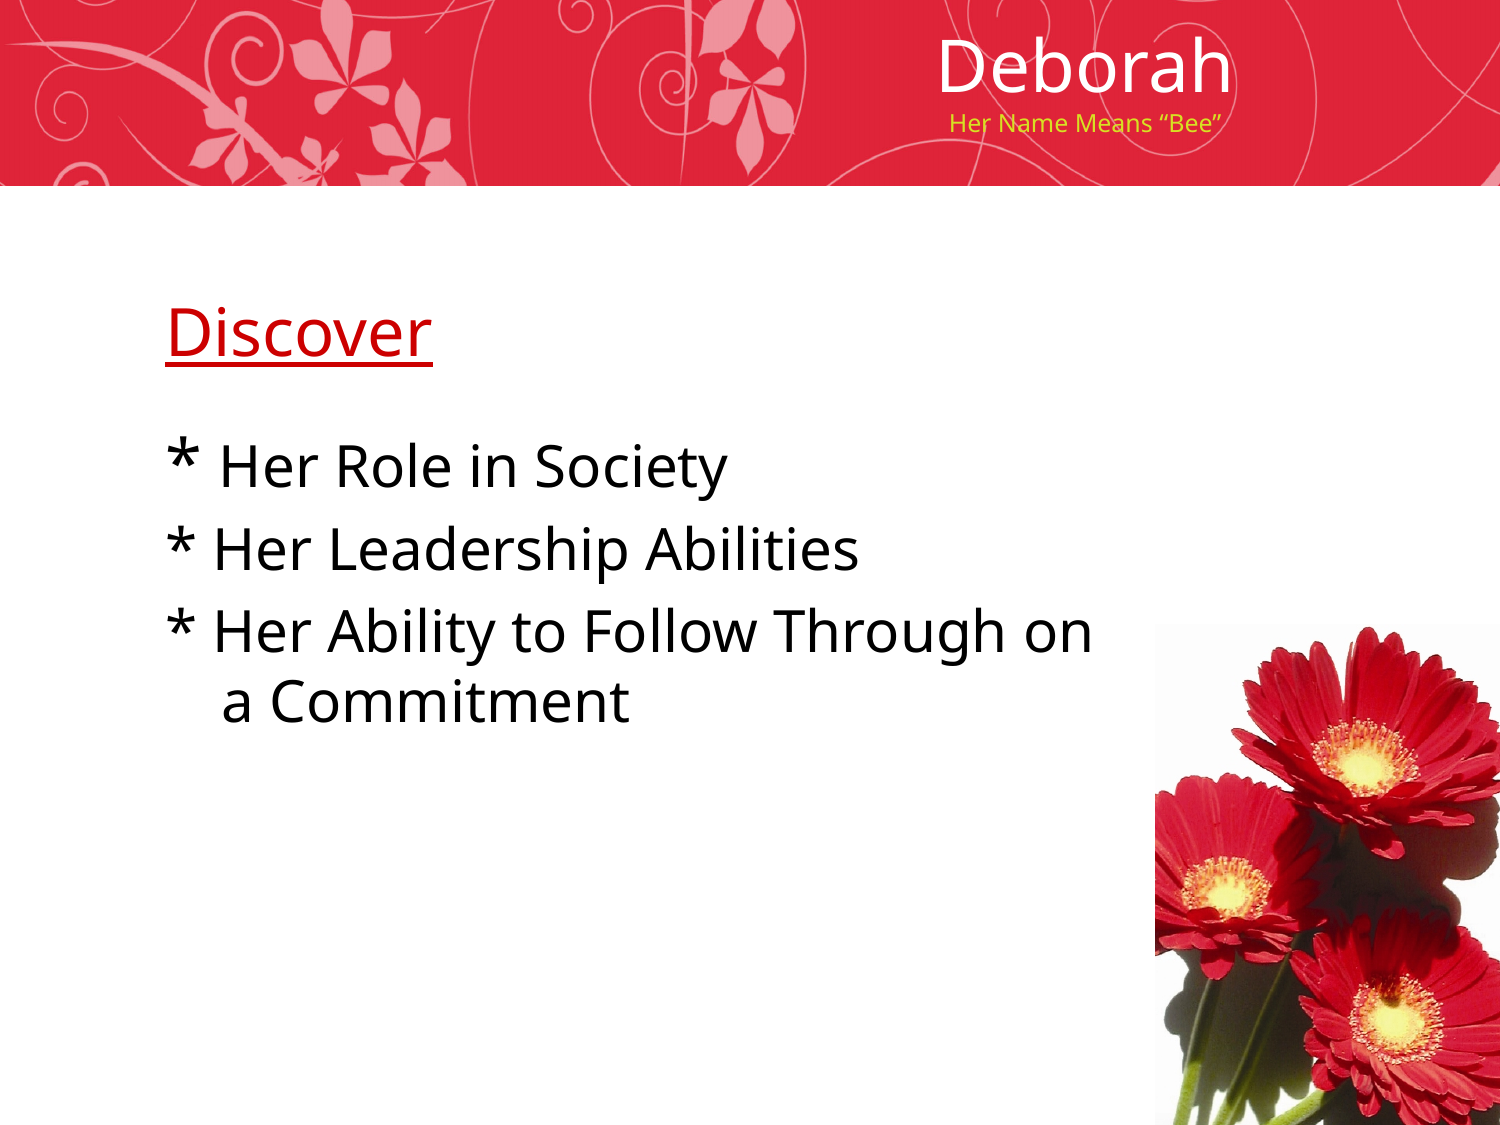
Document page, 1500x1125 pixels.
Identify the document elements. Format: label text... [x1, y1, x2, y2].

picture [1155, 624, 1500, 1125]
list Discover * Her Role in Society * Her Leadership Abilities * Her Ability to Follow Through on a Commitment [150, 282, 1125, 1025]
picture [0, 0, 1500, 187]
